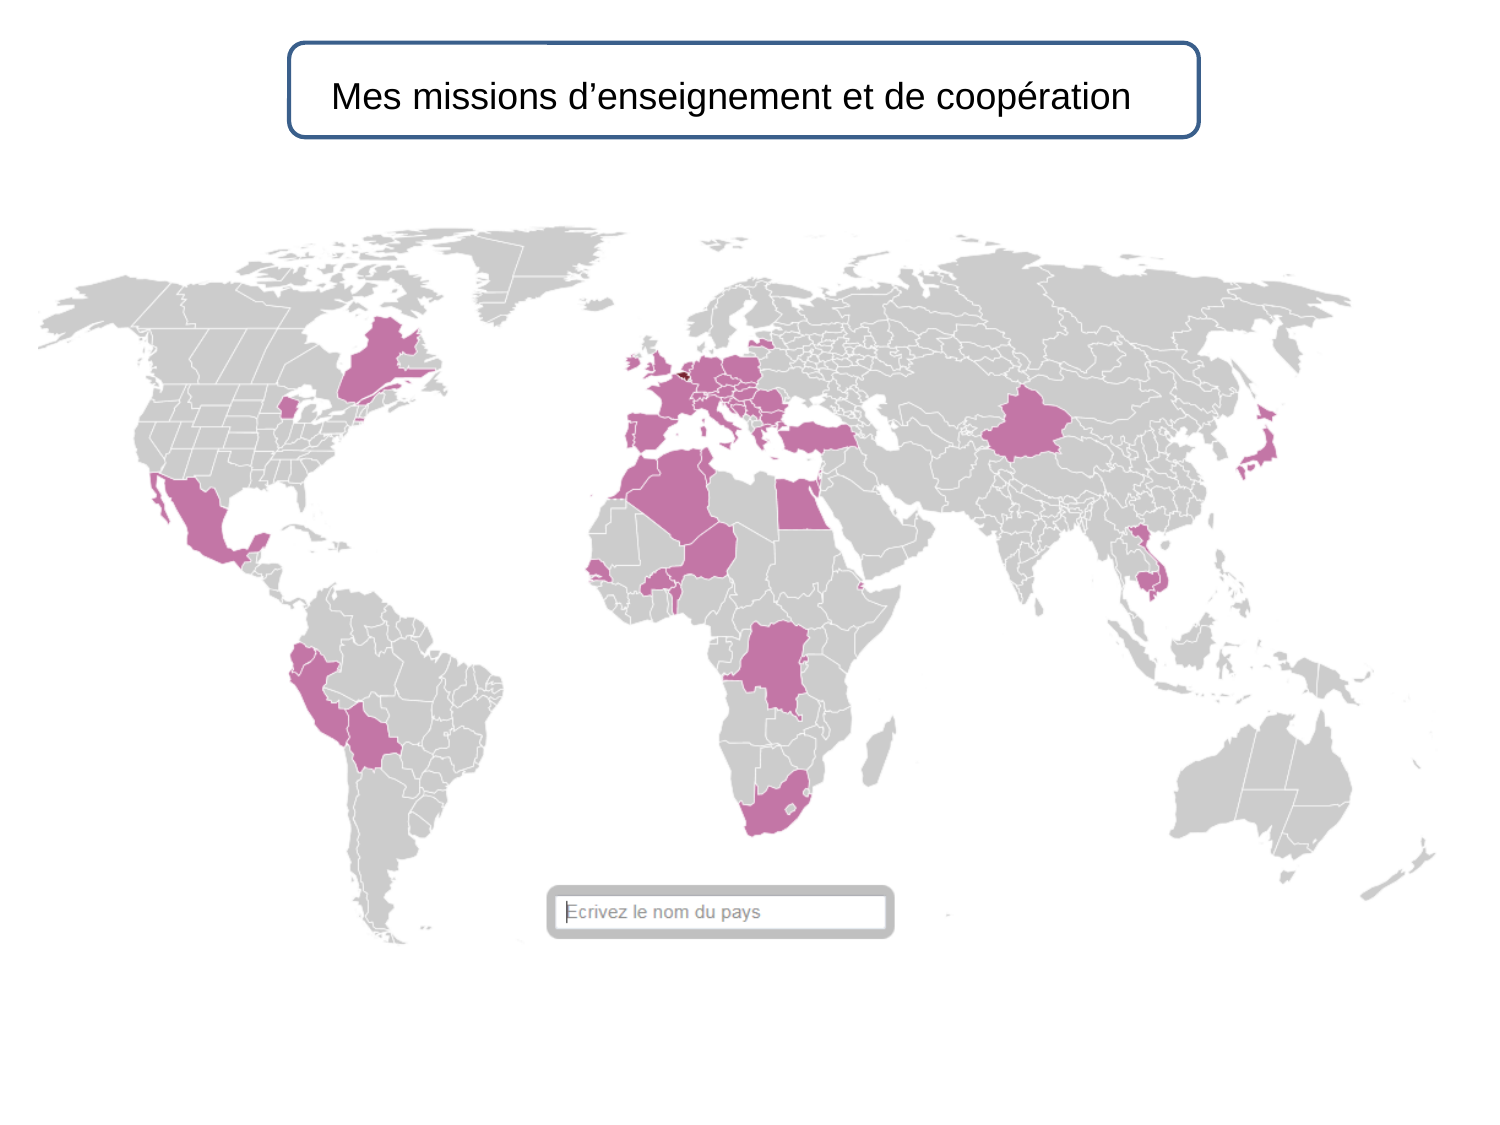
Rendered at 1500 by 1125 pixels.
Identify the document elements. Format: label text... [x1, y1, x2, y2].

picture [38, 219, 1450, 971]
text_box Mes missions d’enseignement et de coopération [316, 64, 1147, 125]
text_box [286, 40, 1201, 140]
